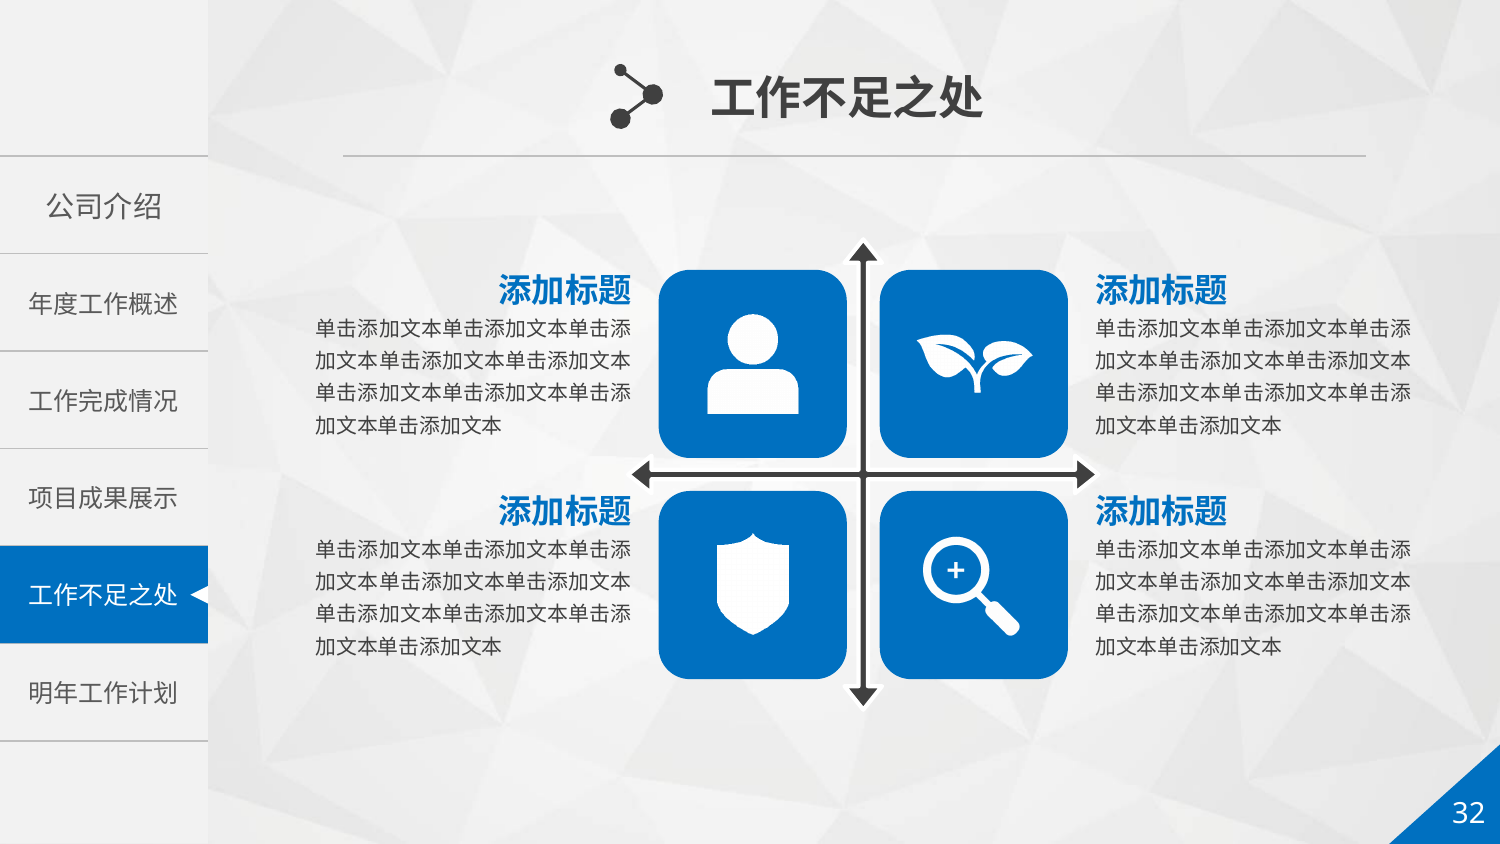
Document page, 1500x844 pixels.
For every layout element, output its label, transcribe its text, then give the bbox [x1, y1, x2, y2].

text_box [879, 490, 1069, 680]
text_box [658, 490, 847, 680]
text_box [1080, 266, 1427, 448]
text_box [879, 269, 1069, 459]
text_box [625, 237, 1101, 712]
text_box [620, 69, 654, 119]
text_box 工作不足之处 [698, 63, 996, 130]
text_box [1080, 487, 1427, 669]
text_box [658, 269, 847, 459]
picture [208, 0, 1500, 844]
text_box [300, 487, 647, 669]
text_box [300, 266, 647, 444]
